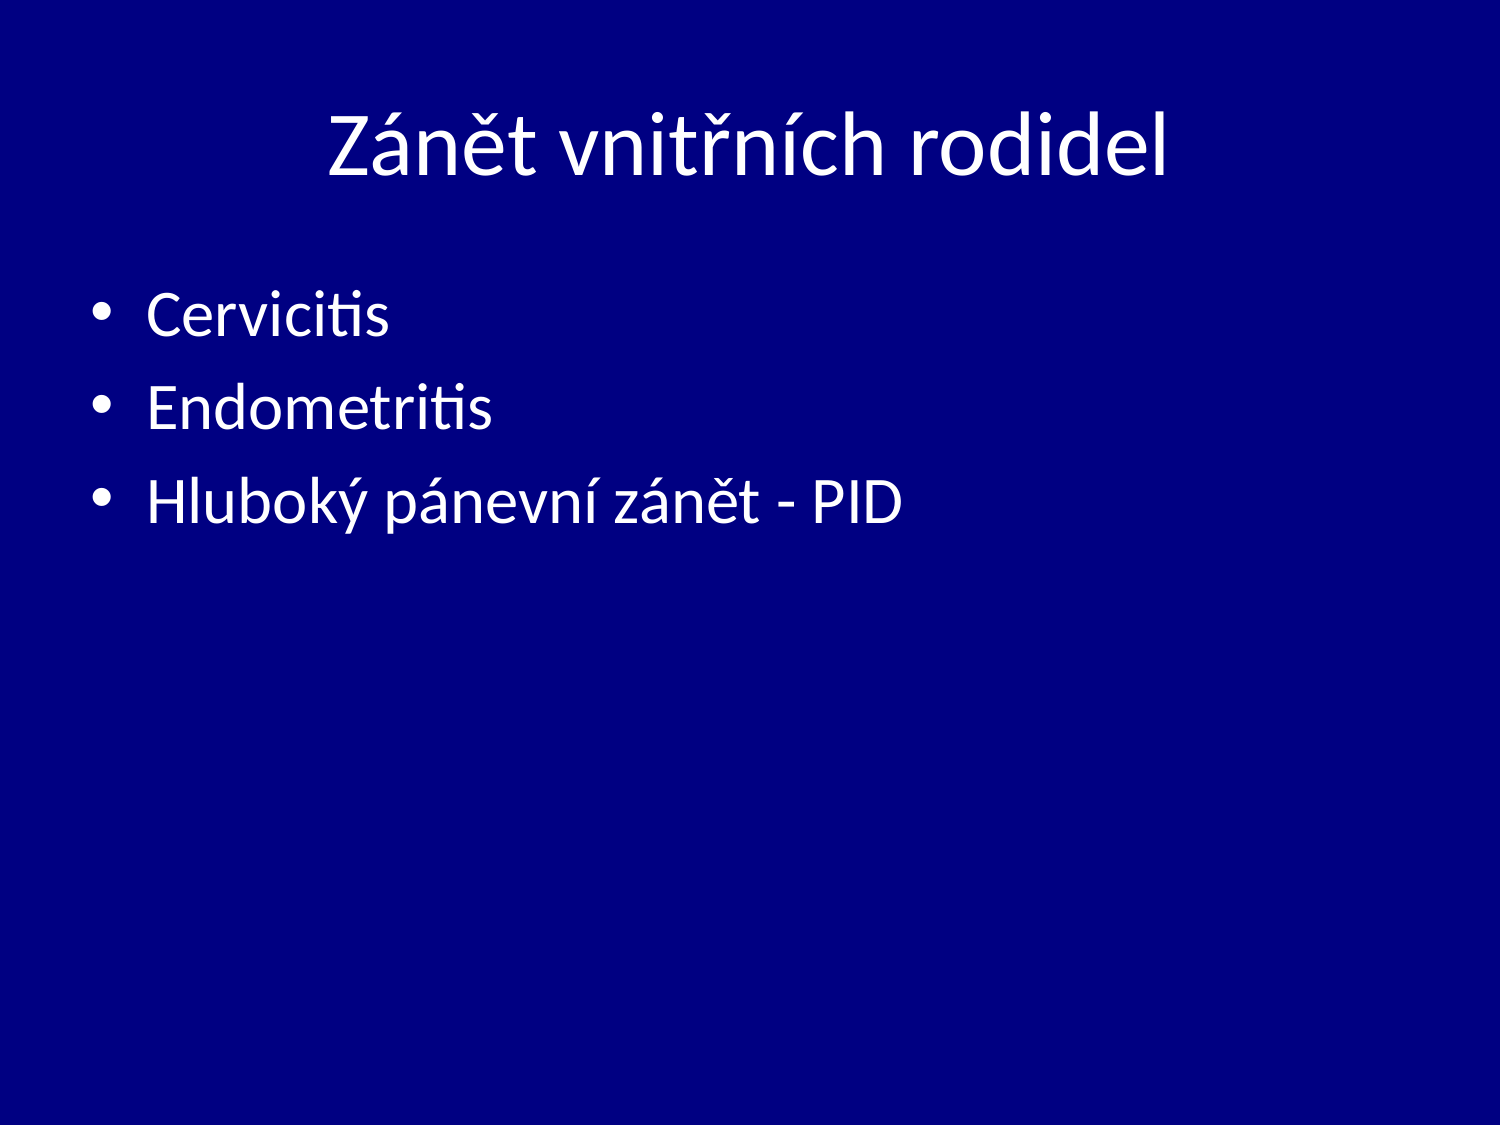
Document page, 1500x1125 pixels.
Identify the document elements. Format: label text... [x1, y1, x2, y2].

list Cervicitis Endometritis Hluboký pánevní zánět - PID [75, 262, 1425, 1005]
title Zánět vnitřních rodidel [75, 45, 1425, 233]
